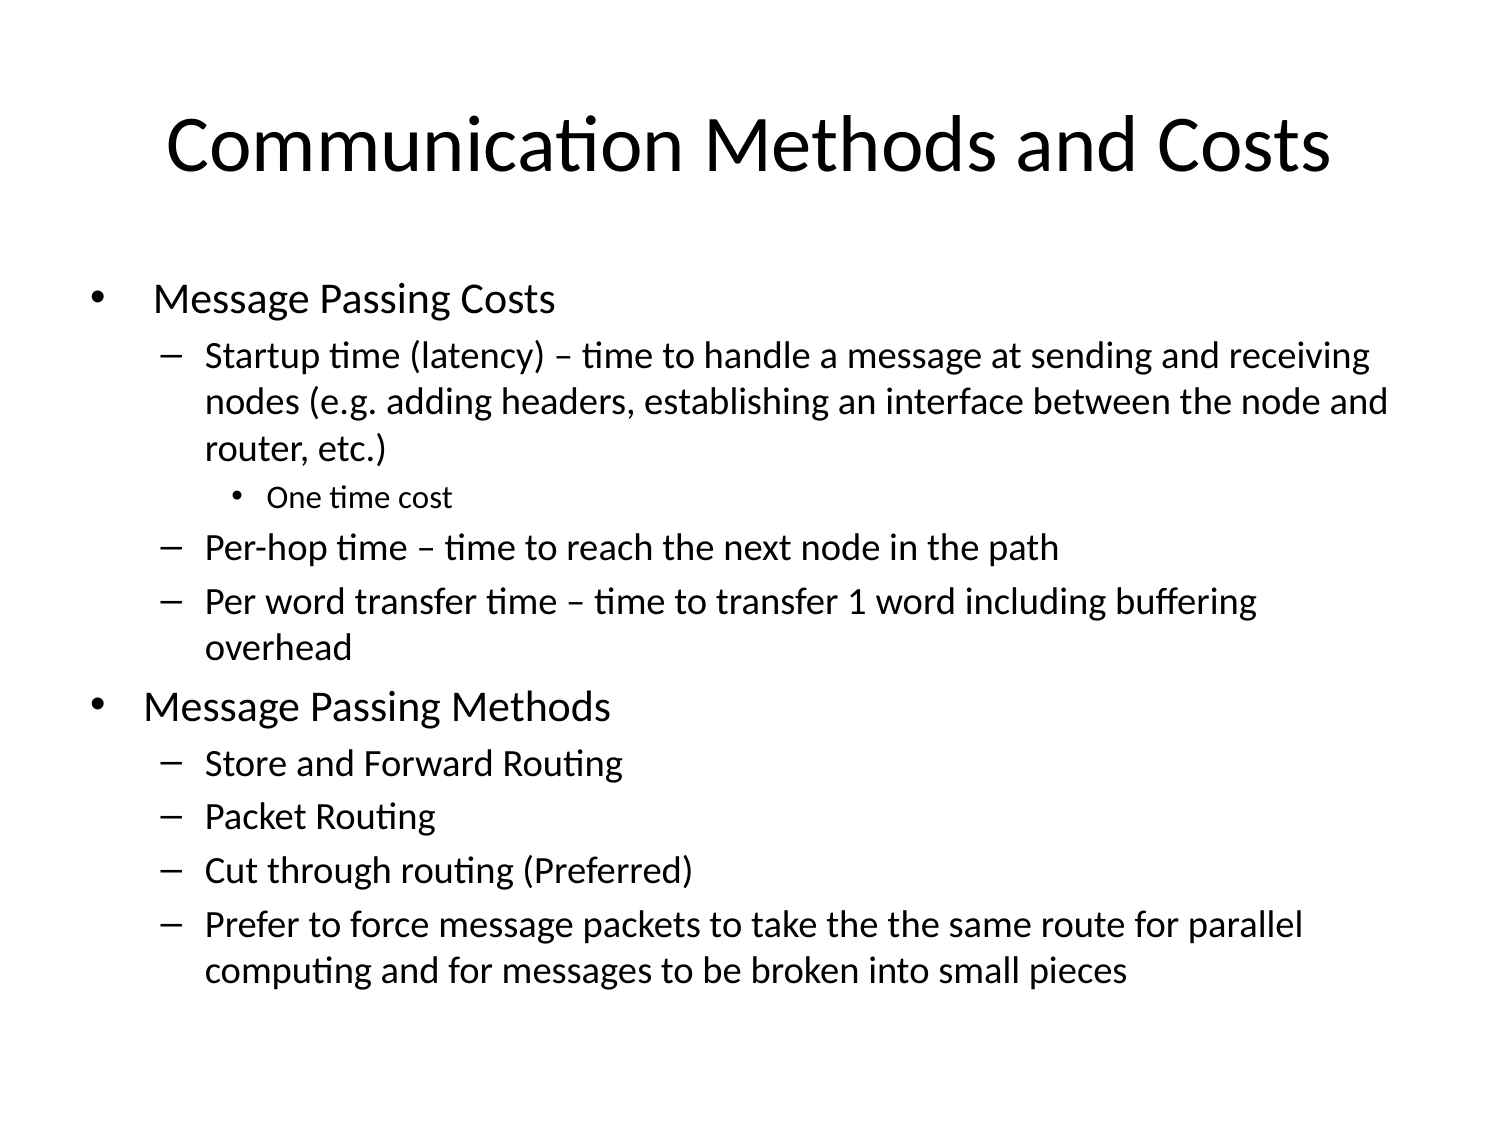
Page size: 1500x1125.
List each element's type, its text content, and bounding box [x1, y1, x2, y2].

title Communication Methods and Costs [75, 45, 1425, 233]
list Message Passing Costs Startup time (latency) – time to handle a message at sending and receiving nodes (e.g. adding headers, establishing an interface between the node and router, etc.) One time cost Per-hop time – time to reach the next node in the path Per word transfer time – time to transfer 1 word including buffering overhead Message Passing Methods Store and Forward Routing Packet Routing Cut through routing (Preferred) Prefer to force message packets to take the the same route for parallel computing and for messages to be broken into small pieces [75, 262, 1425, 1005]
